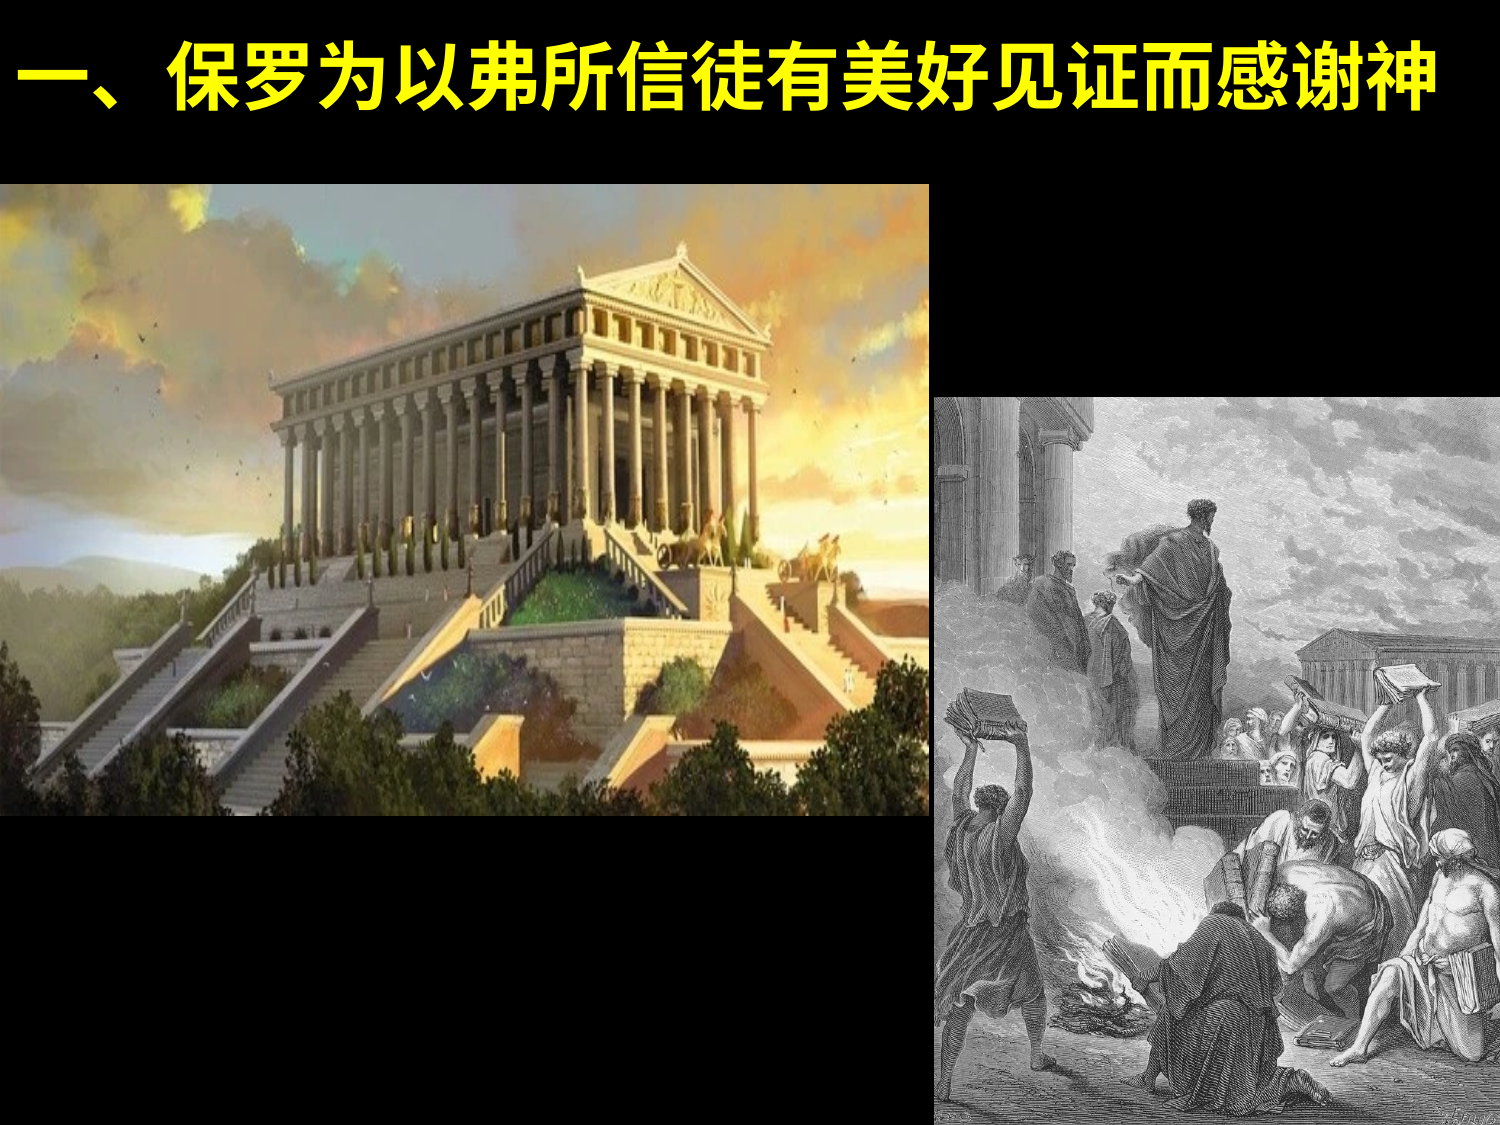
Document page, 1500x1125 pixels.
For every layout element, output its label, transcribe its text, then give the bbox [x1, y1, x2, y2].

picture [0, 184, 929, 816]
picture [933, 396, 1500, 1125]
title 一、保罗为以弗所信徒有美好见证而感谢神 [0, 0, 1500, 150]
